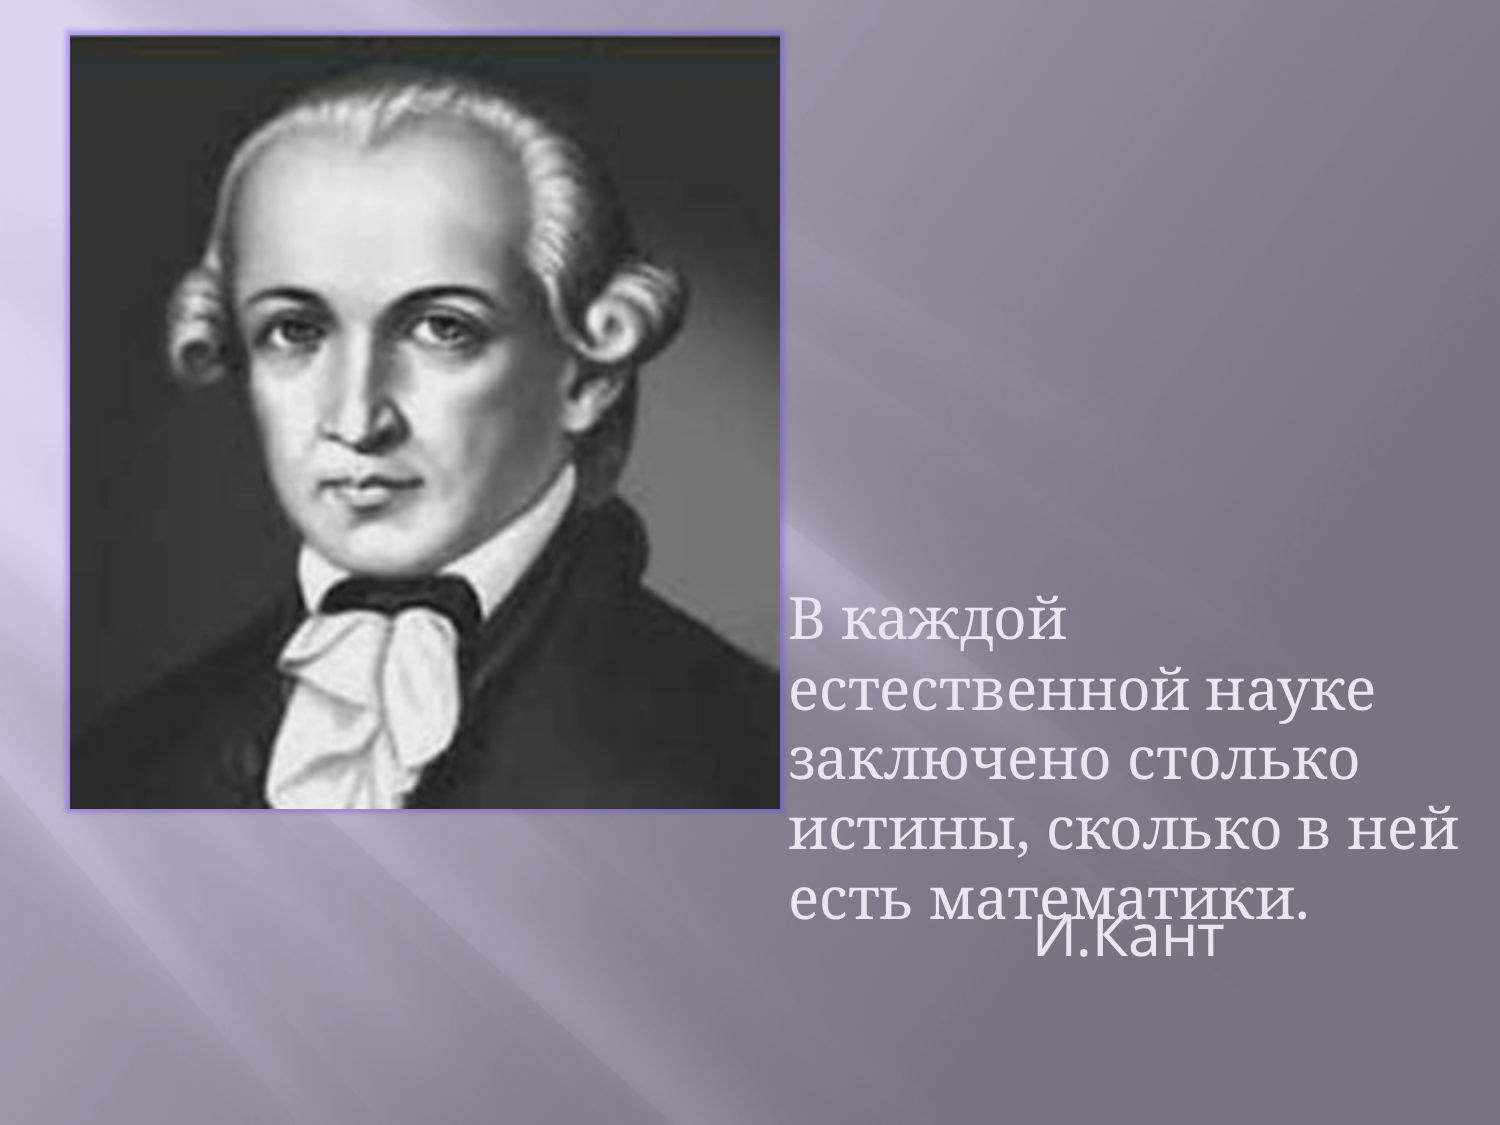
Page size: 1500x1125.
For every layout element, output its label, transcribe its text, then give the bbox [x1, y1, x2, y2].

text_box В каждой естественной науке заключено столько истины, сколько в ней есть математики. [773, 574, 1477, 939]
text_box И.Кант [1017, 890, 1241, 976]
picture [70, 34, 780, 809]
